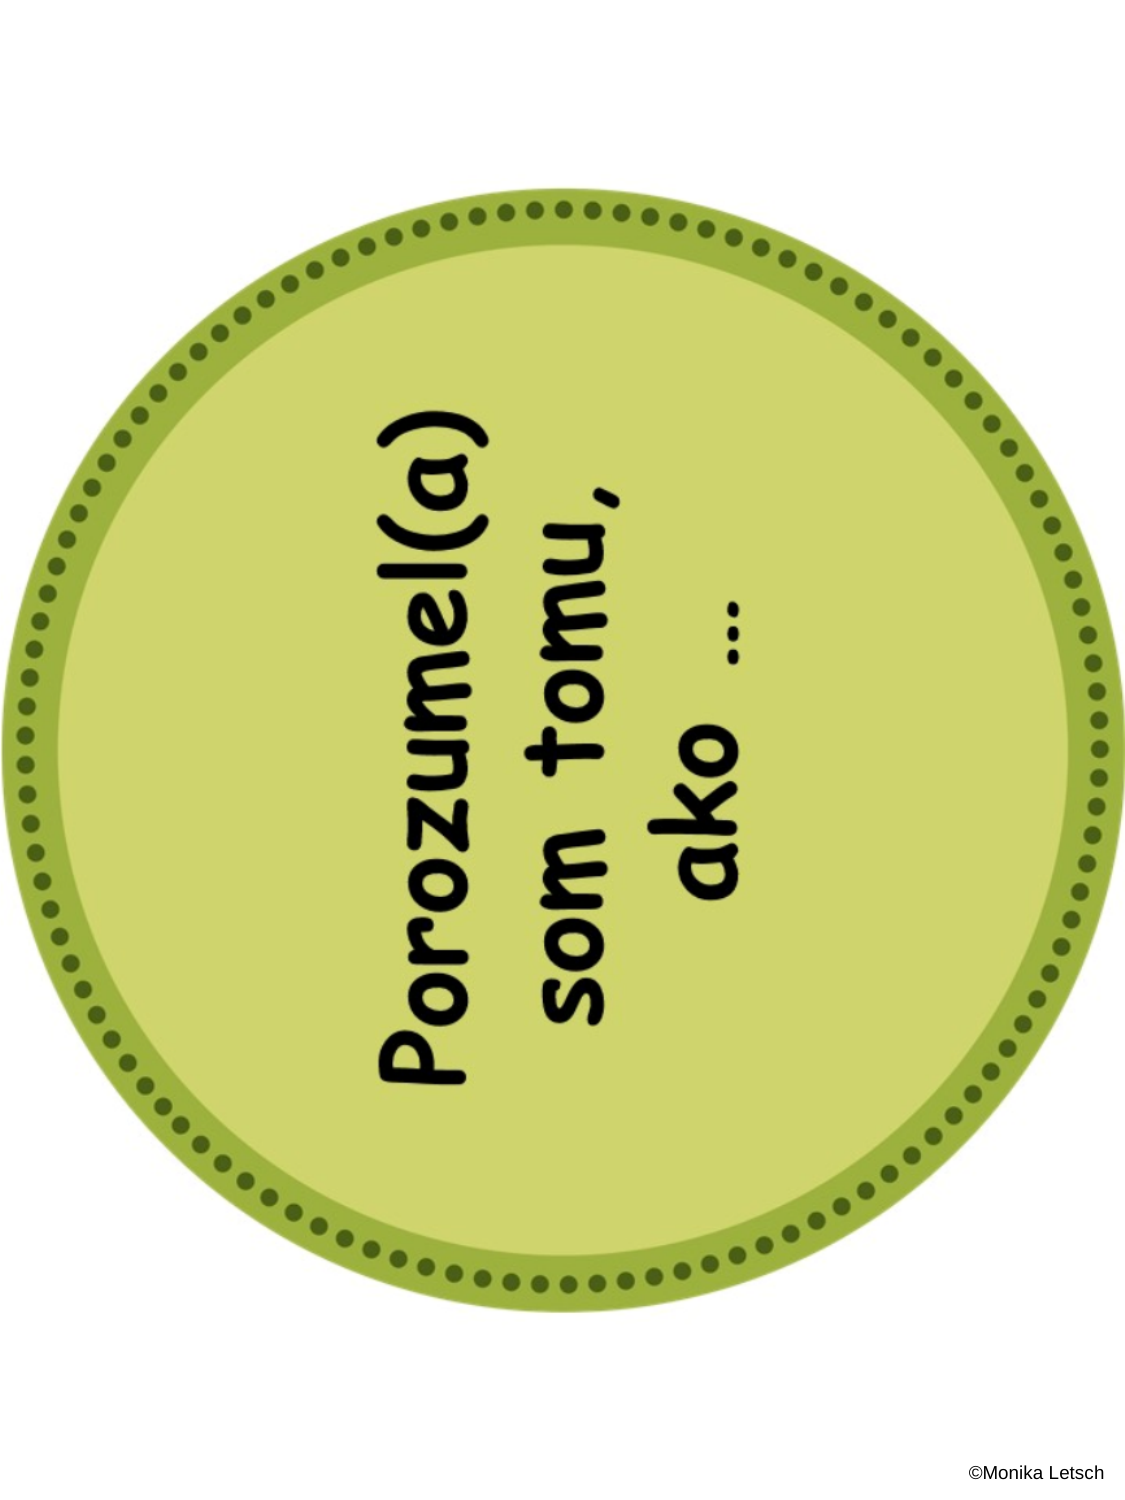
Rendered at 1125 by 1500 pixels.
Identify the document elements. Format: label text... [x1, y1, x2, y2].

picture [0, 1, 1125, 1498]
text_box ©Monika Letsch [954, 1453, 1125, 1491]
